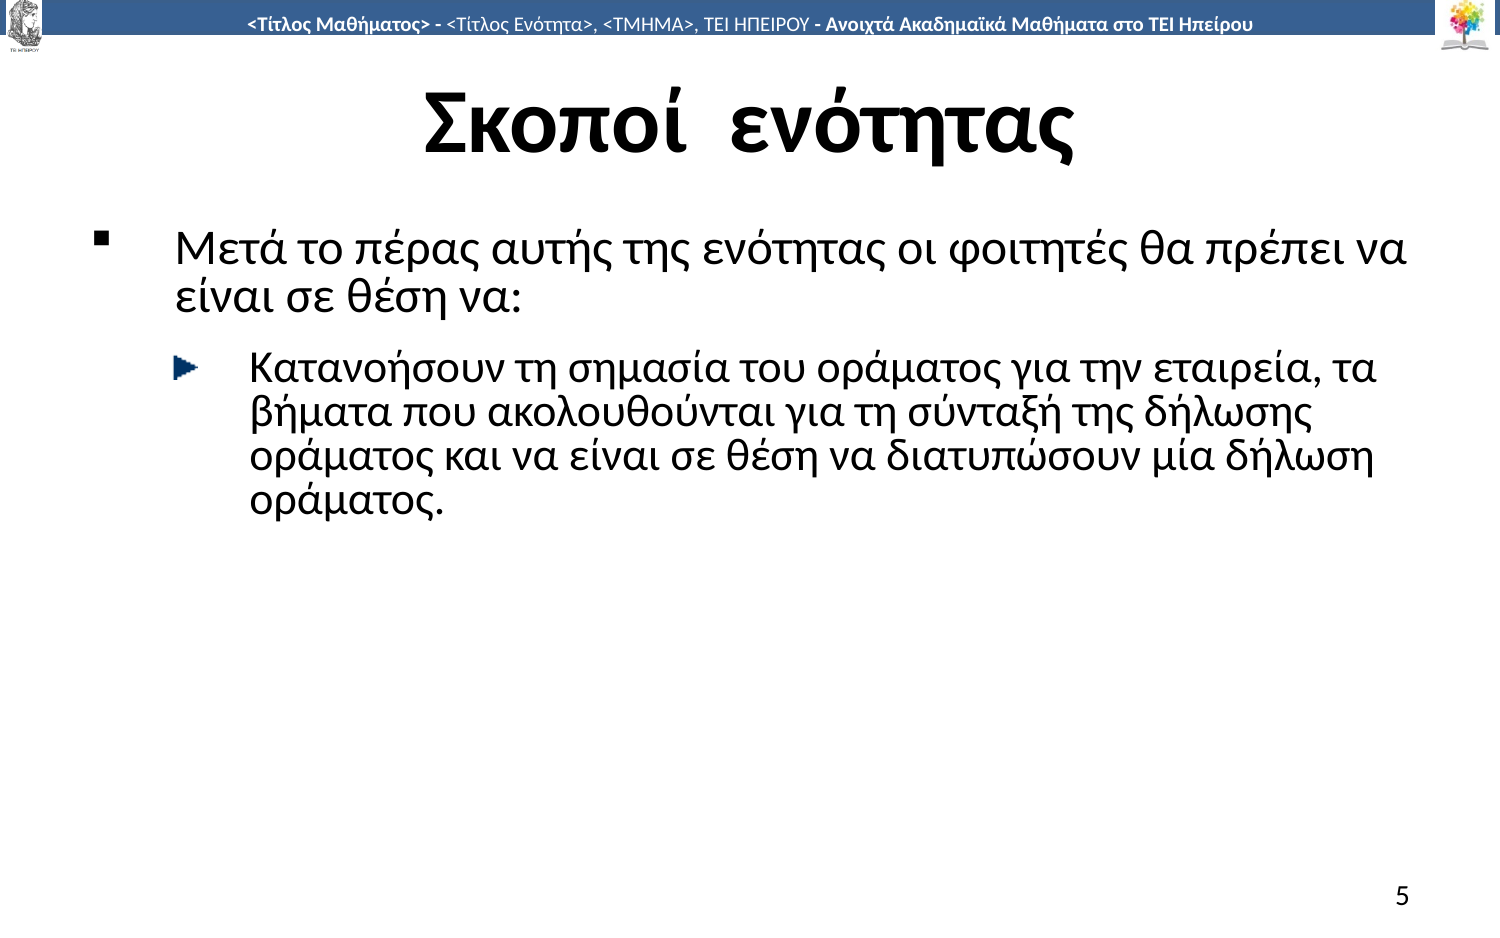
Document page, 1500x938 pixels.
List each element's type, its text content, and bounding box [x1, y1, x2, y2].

picture [1435, 0, 1495, 52]
slide_number 5 [1074, 868, 1425, 919]
picture [6, 0, 42, 54]
title Σκοποί ενότητας [75, 37, 1425, 194]
list Μετά το πέρας αυτής της ενότητας οι φοιτητές θα πρέπει να είναι σε θέση να: Κατανοήσουν τη σημασία του οράματος για την εταιρεία, τα βήματα που ακολουθούνται για τη σύνταξή της δήλωσης οράματος και να είναι σε θέση να διατυπώσουν μία δήλωση οράματος. [75, 218, 1425, 838]
picture [165, 347, 198, 380]
